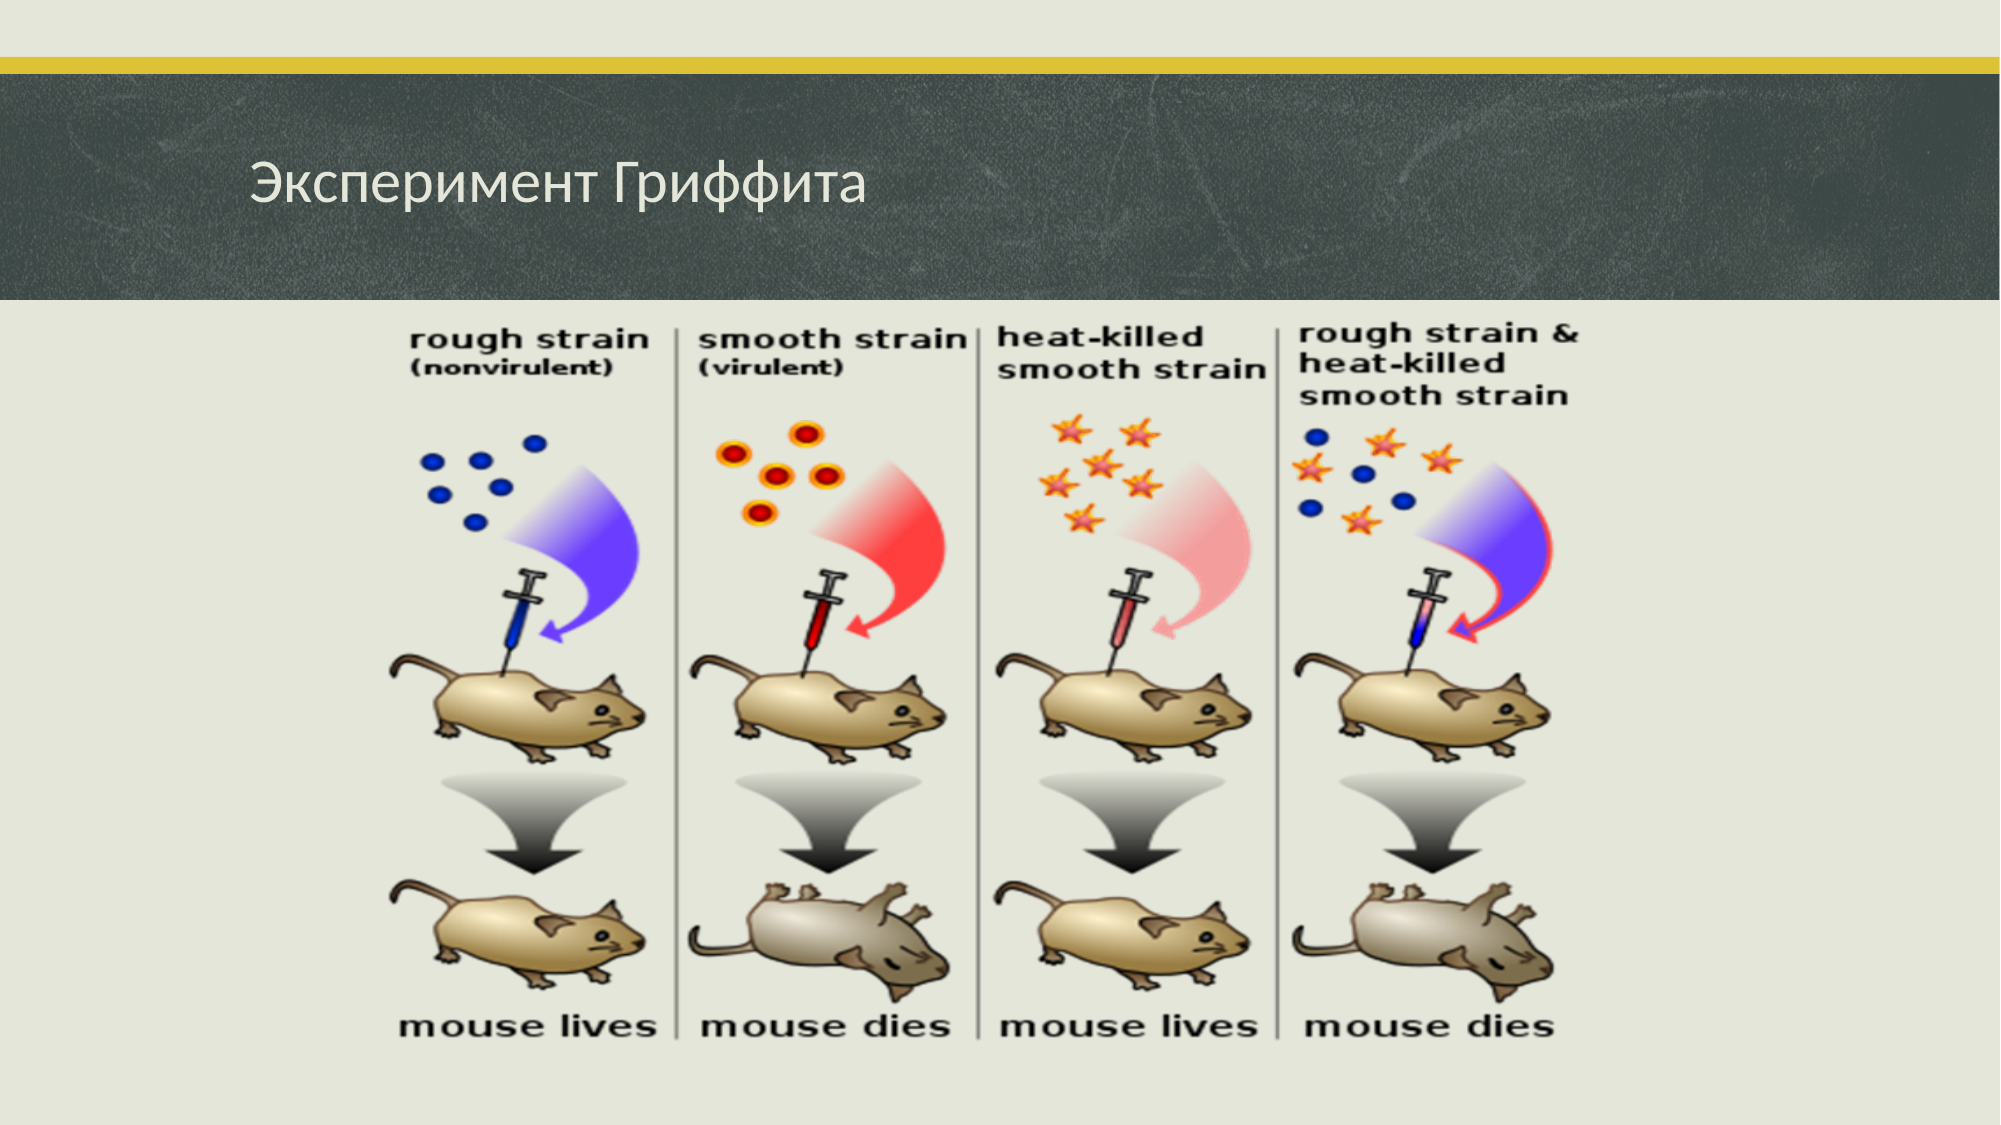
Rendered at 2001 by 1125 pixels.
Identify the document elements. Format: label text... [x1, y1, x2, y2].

text_box Эксперимент Гриффита [234, 132, 1235, 222]
picture [0, 74, 2000, 300]
picture [367, 308, 1603, 1069]
